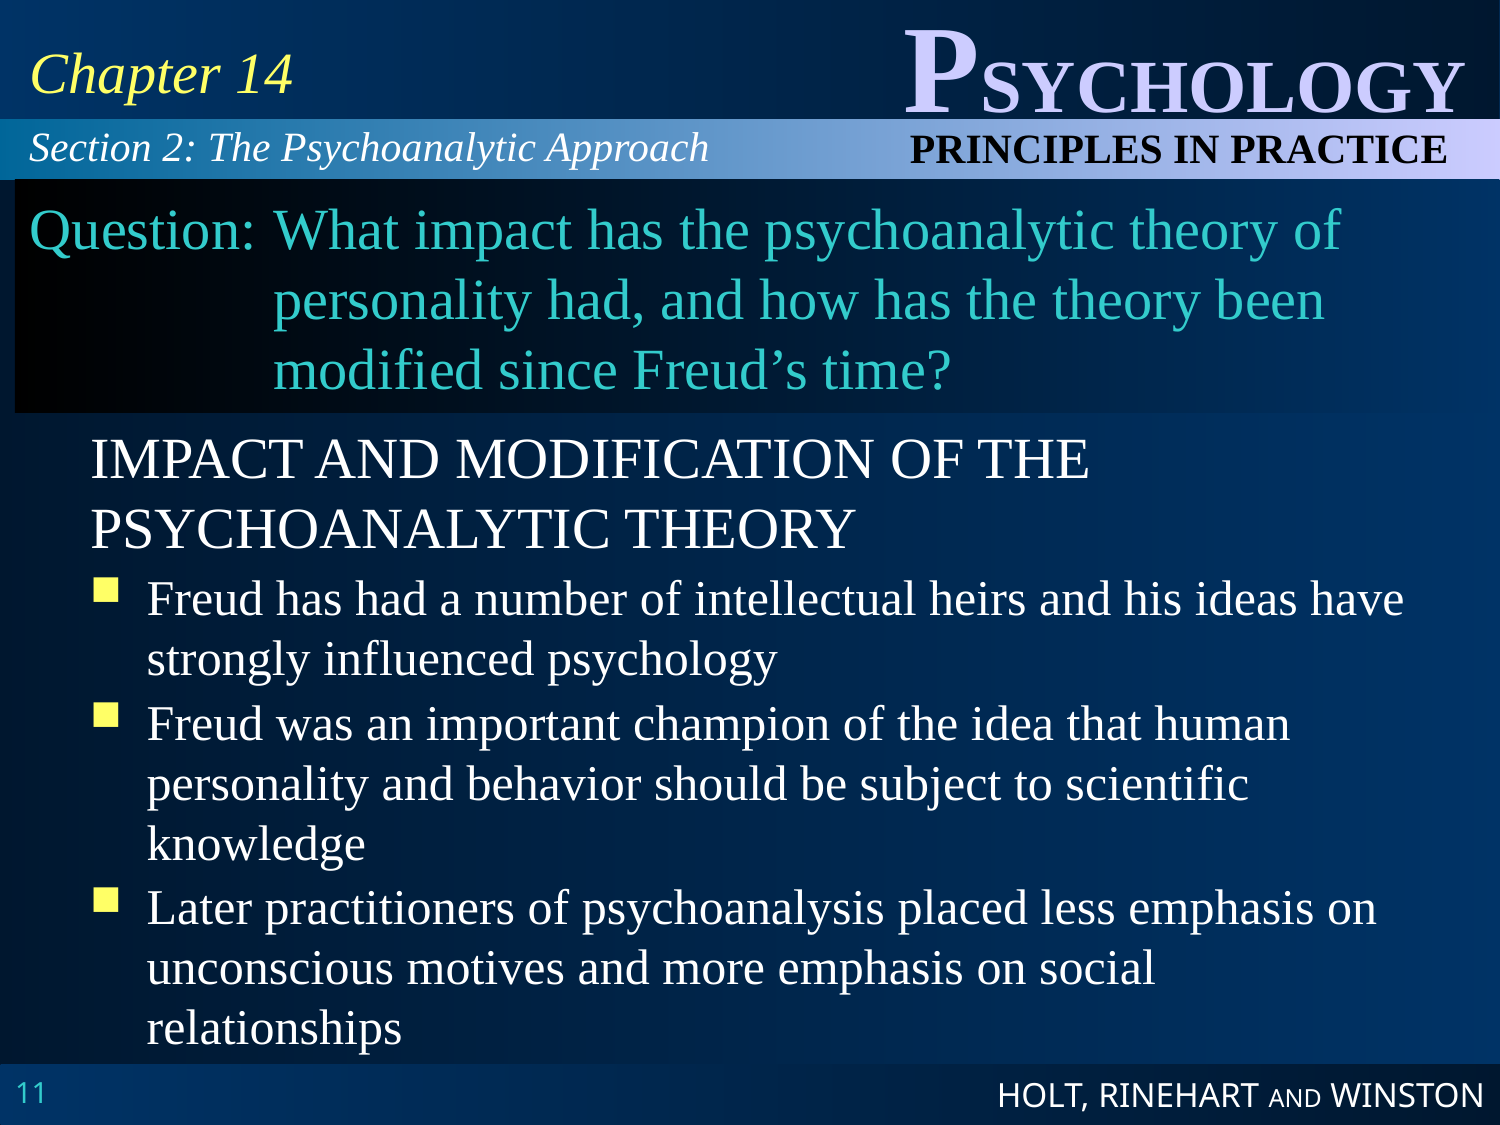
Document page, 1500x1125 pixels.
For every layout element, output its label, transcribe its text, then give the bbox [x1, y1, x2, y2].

text_box Section 2: The Psychoanalytic Approach [14, 112, 725, 177]
footer Chapter 14 [14, 0, 765, 113]
slide_number 11 [0, 1064, 301, 1125]
title Question: What impact has the psychoanalytic theory of personality had, and how has the theory been modified since Freud’s time? [14, 179, 1500, 413]
list IMPACT AND MODIFICATION OF THE PSYCHOANALYTIC THEORY Freud has had a number of intellectual heirs and his ideas have strongly influenced psychology Freud was an important champion of the idea that human personality and behavior should be subject to scientific knowledge Later practitioners of psychoanalysis placed less emphasis on unconscious motives and more emphasis on social relationships [74, 412, 1426, 968]
